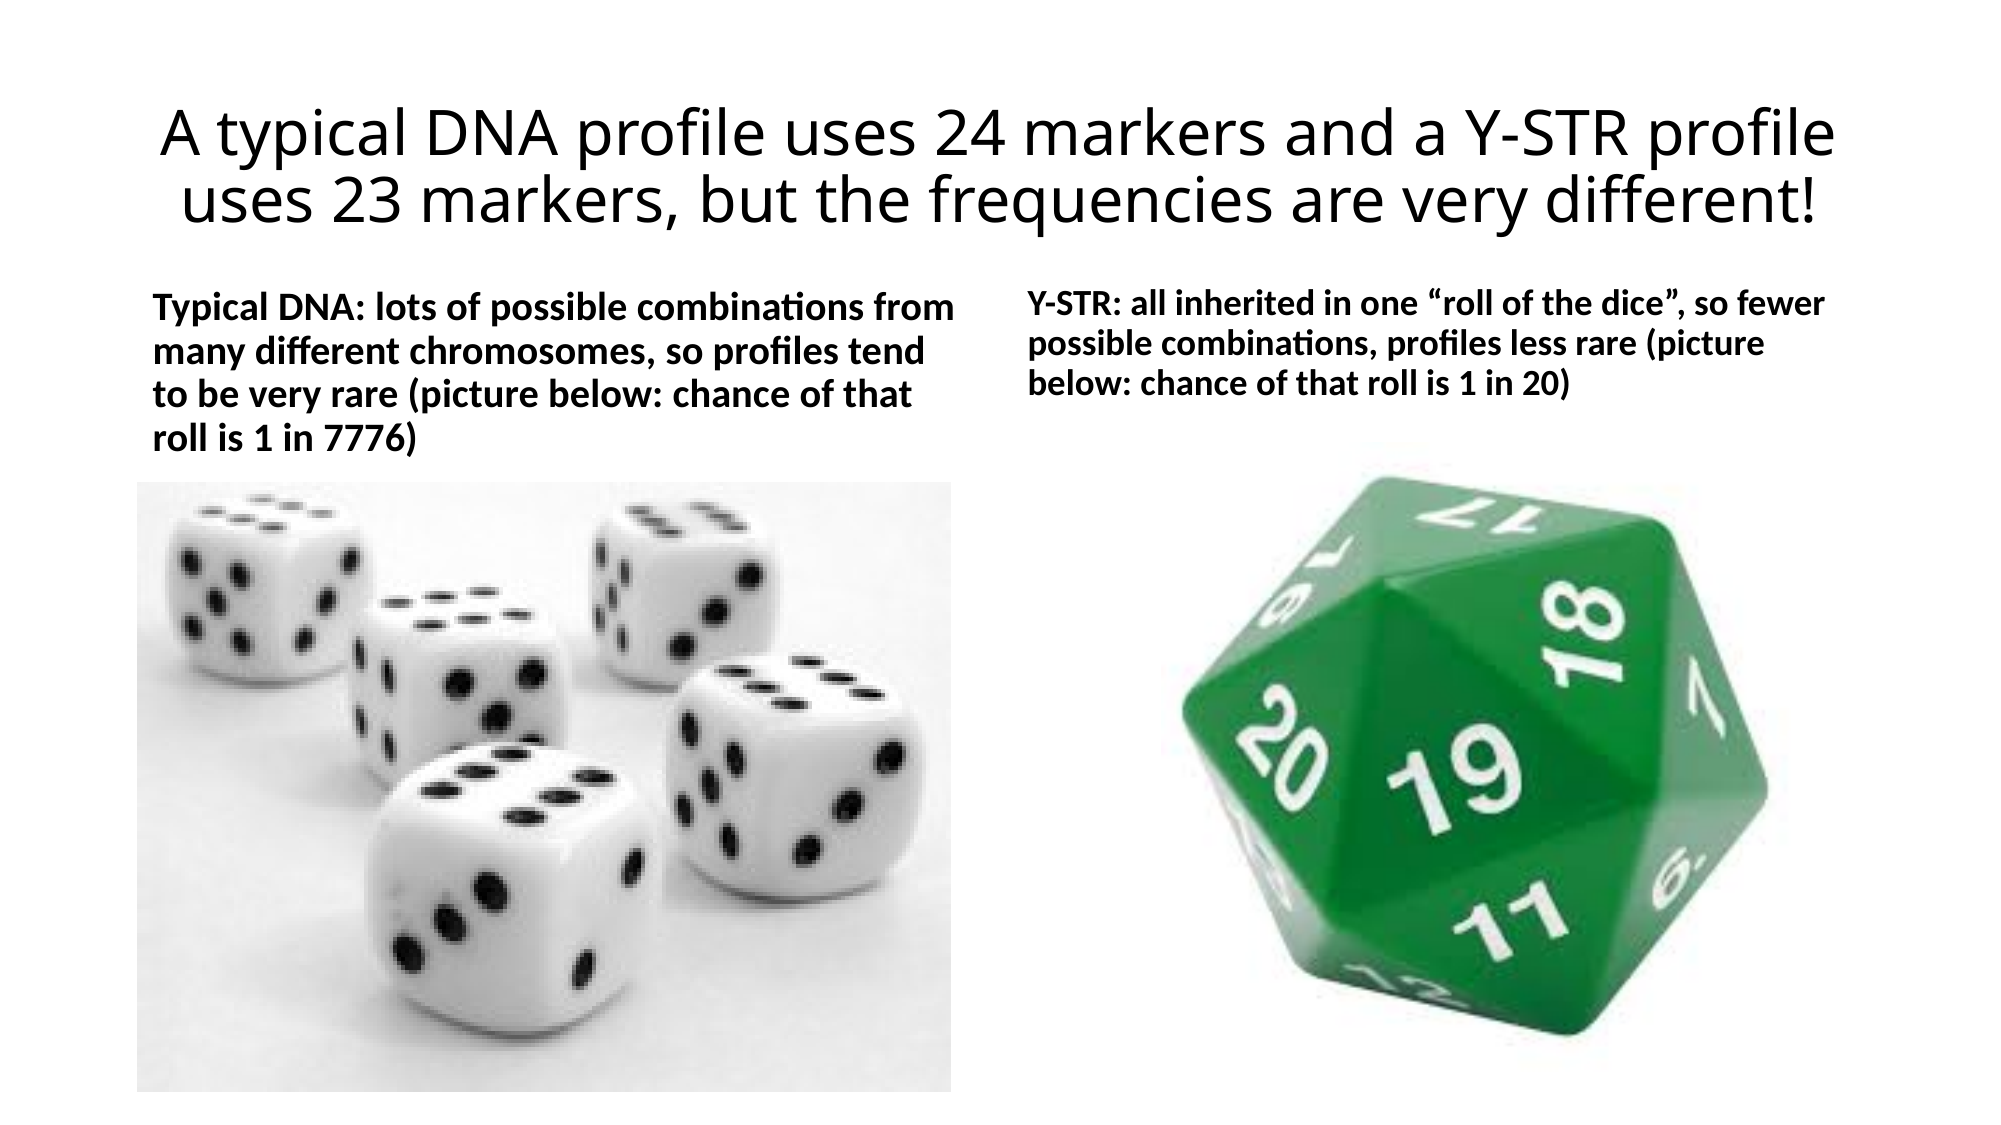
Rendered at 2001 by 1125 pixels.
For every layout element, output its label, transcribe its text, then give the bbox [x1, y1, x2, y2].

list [137, 482, 951, 1092]
list Typical DNA: lots of possible combinations from many different chromosomes, so profiles tend to be very rare (picture below: chance of that roll is 1 in 7776) [137, 275, 987, 468]
title A typical DNA profile uses 24 markers and a Y-STR profile uses 23 markers, but the frequencies are very different! [137, 59, 1863, 278]
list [1161, 442, 1791, 1072]
list Y-STR: all inherited in one “roll of the dice”, so fewer possible combinations, profiles less rare (picture below: chance of that roll is 1 in 20) [1012, 275, 1863, 411]
